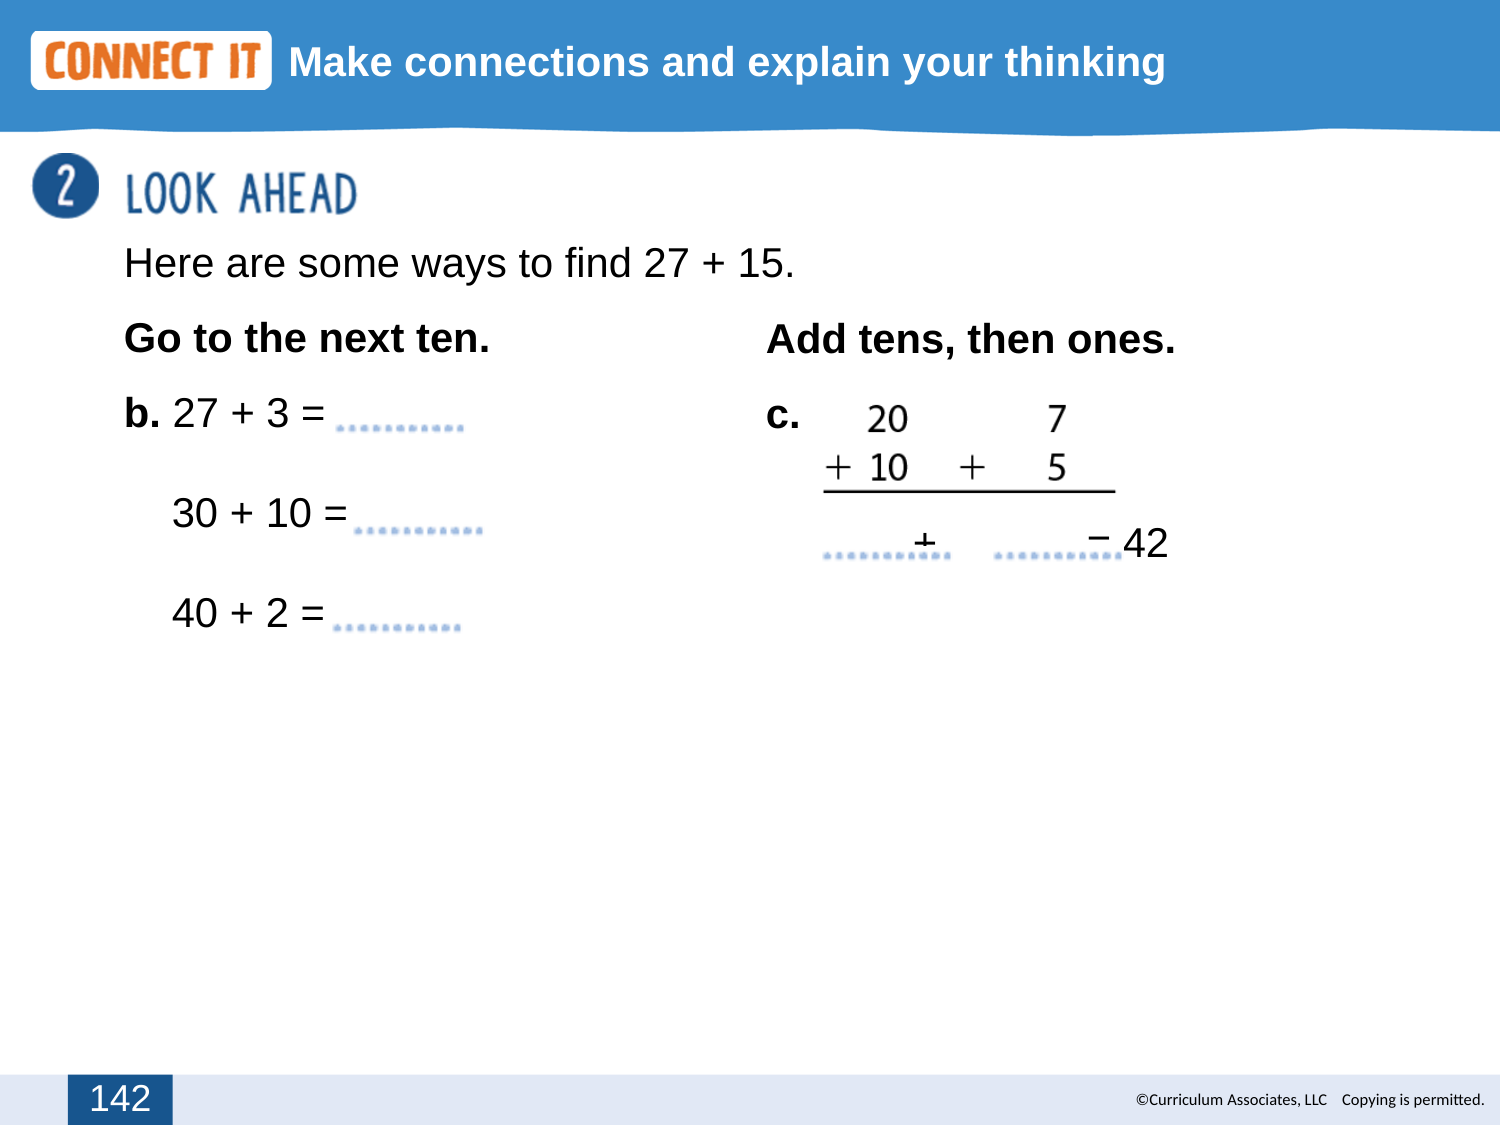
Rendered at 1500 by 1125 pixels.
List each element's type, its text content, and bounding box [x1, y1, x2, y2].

list Add tens, then ones. c. [750, 304, 1259, 666]
picture [991, 546, 1124, 564]
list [817, 396, 1121, 501]
picture [821, 546, 953, 564]
text_box + = 42 [897, 508, 1278, 574]
picture [334, 419, 466, 436]
list Here are some ways to find 27 + 15. Go to the next ten. b. 27 + 3 = 30 + 10 = 40 + 2 = [109, 228, 1088, 694]
picture [0, 0, 1500, 139]
list Make connections and explain your thinking [273, 5, 1295, 121]
picture [352, 521, 485, 539]
picture [331, 618, 463, 636]
picture [119, 163, 359, 219]
picture [30, 153, 99, 219]
list 142 [67, 1074, 173, 1125]
